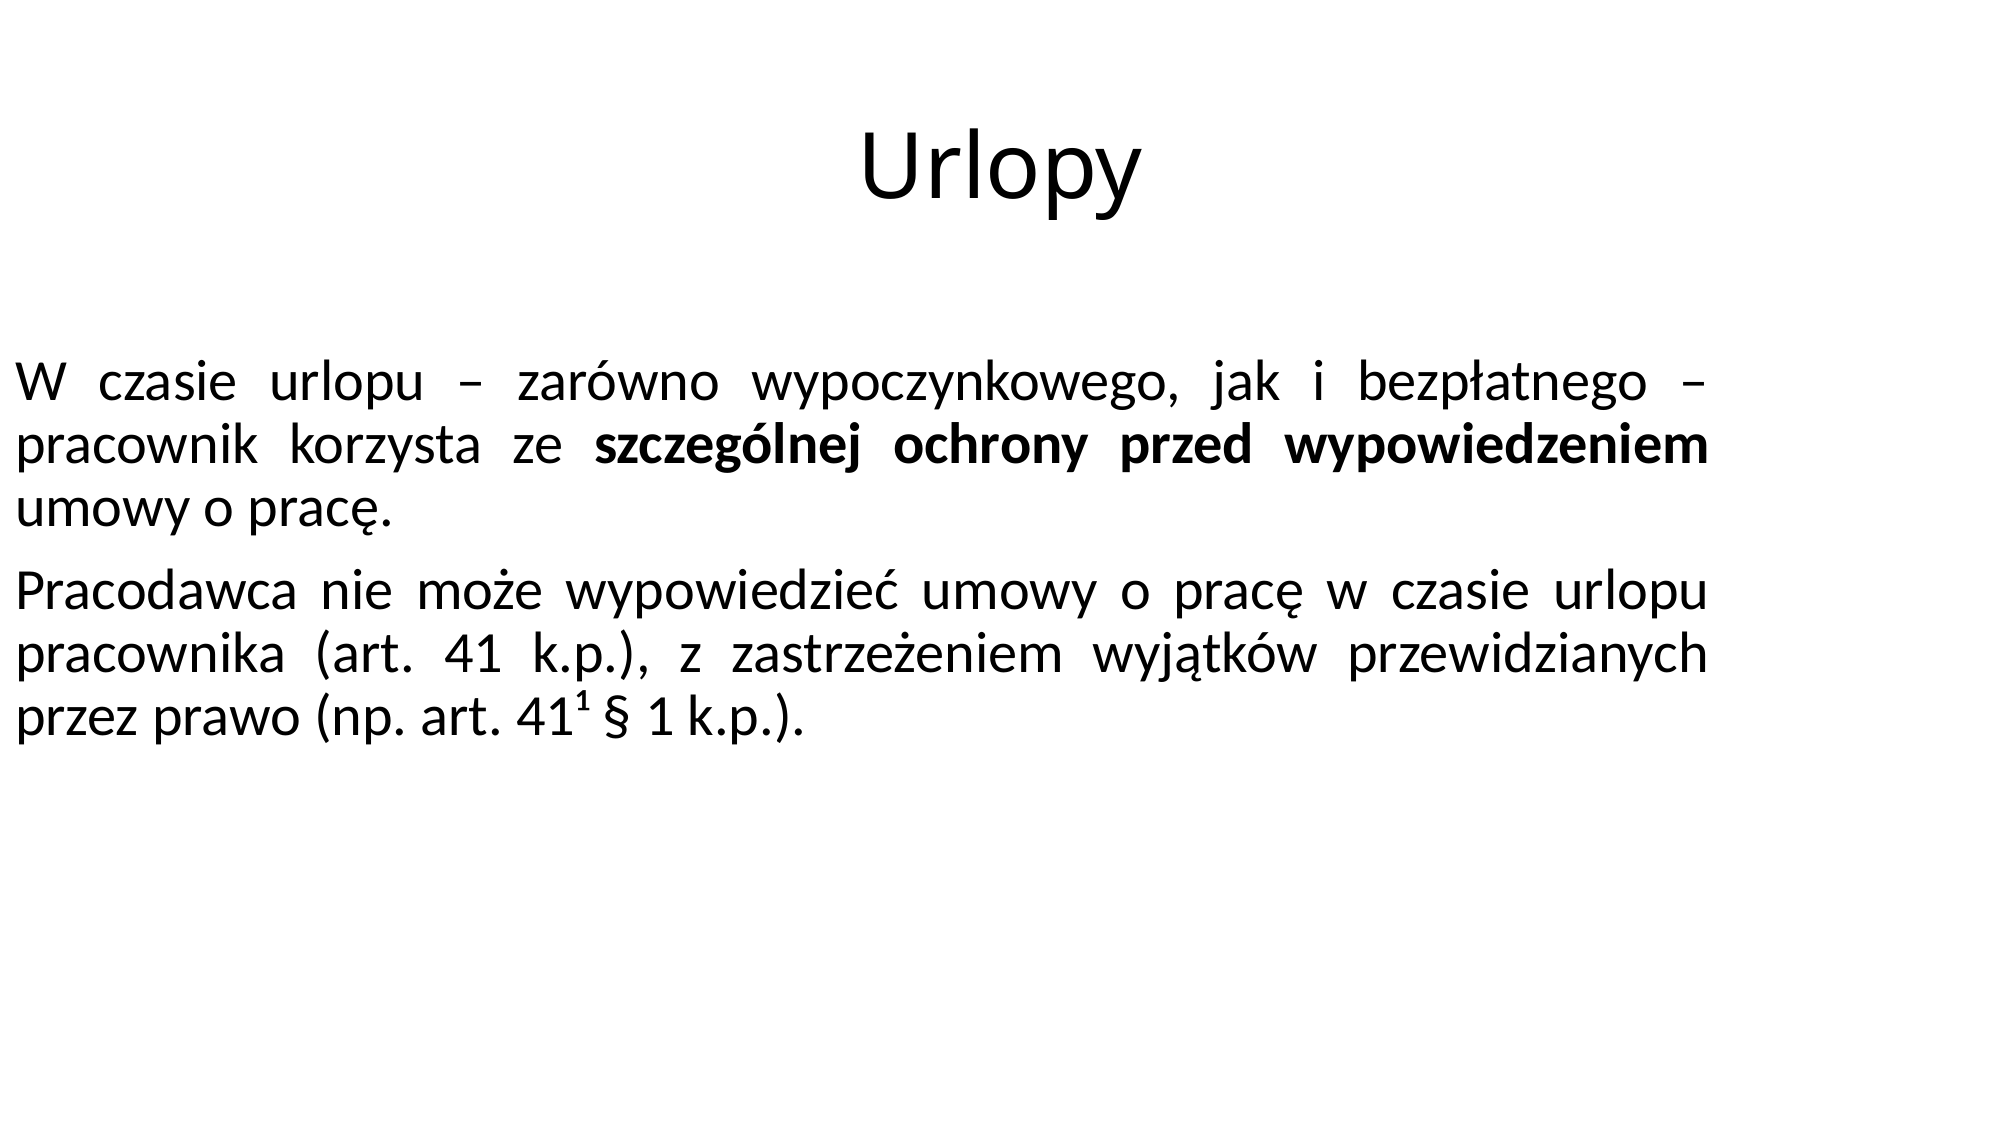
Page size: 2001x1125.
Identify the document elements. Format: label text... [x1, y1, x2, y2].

list W czasie urlopu – zarówno wypoczynkowego, jak i bezpłatnego – pracownik korzysta ze szczególnej ochrony przed wypowiedzeniem umowy o pracę. Pracodawca nie może wypowiedzieć umowy o pracę w czasie urlopu pracownika (art. 41 k.p.), z zastrzeżeniem wyjątków przewidzianych przez prawo (np. art. 41¹ § 1 k.p.). [0, 252, 1725, 966]
title Urlopy [137, 59, 1863, 278]
